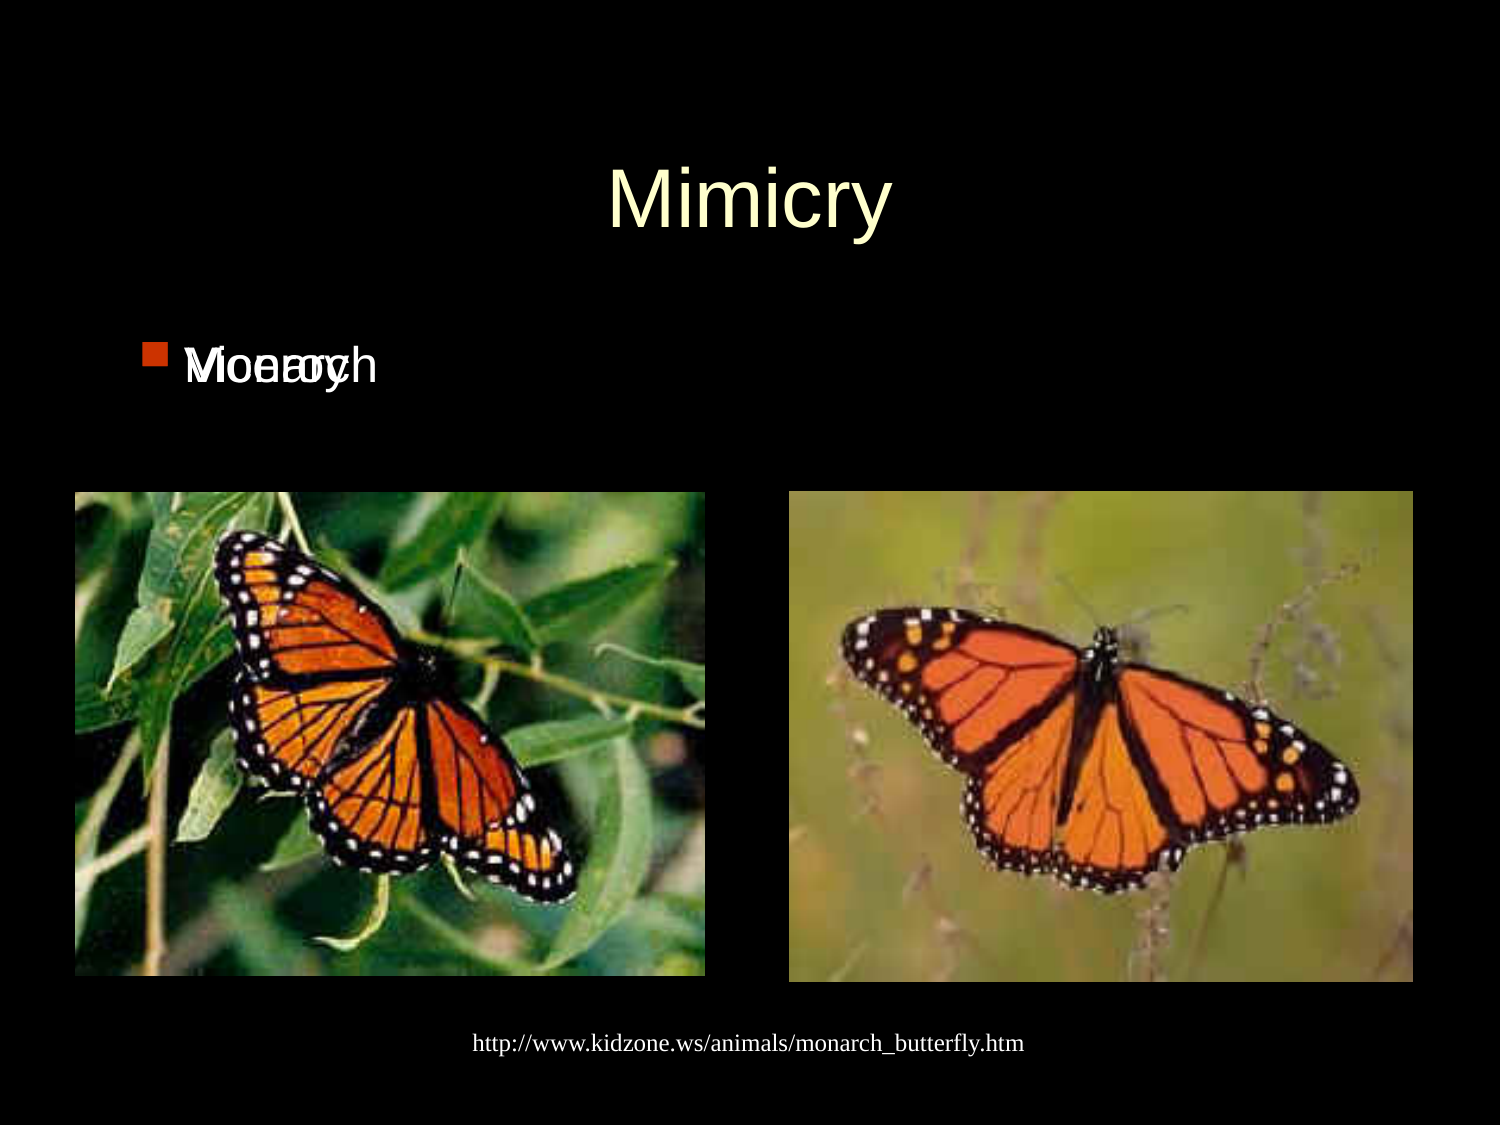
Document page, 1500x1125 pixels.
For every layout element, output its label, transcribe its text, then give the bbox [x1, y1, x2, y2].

list Monarch [112, 324, 1388, 1001]
text_box http://www.kidzone.ws/animals/monarch_butterfly.htm [434, 1019, 1063, 1064]
picture [74, 492, 705, 976]
title Mimicry [112, 99, 1388, 288]
picture [789, 491, 1413, 982]
